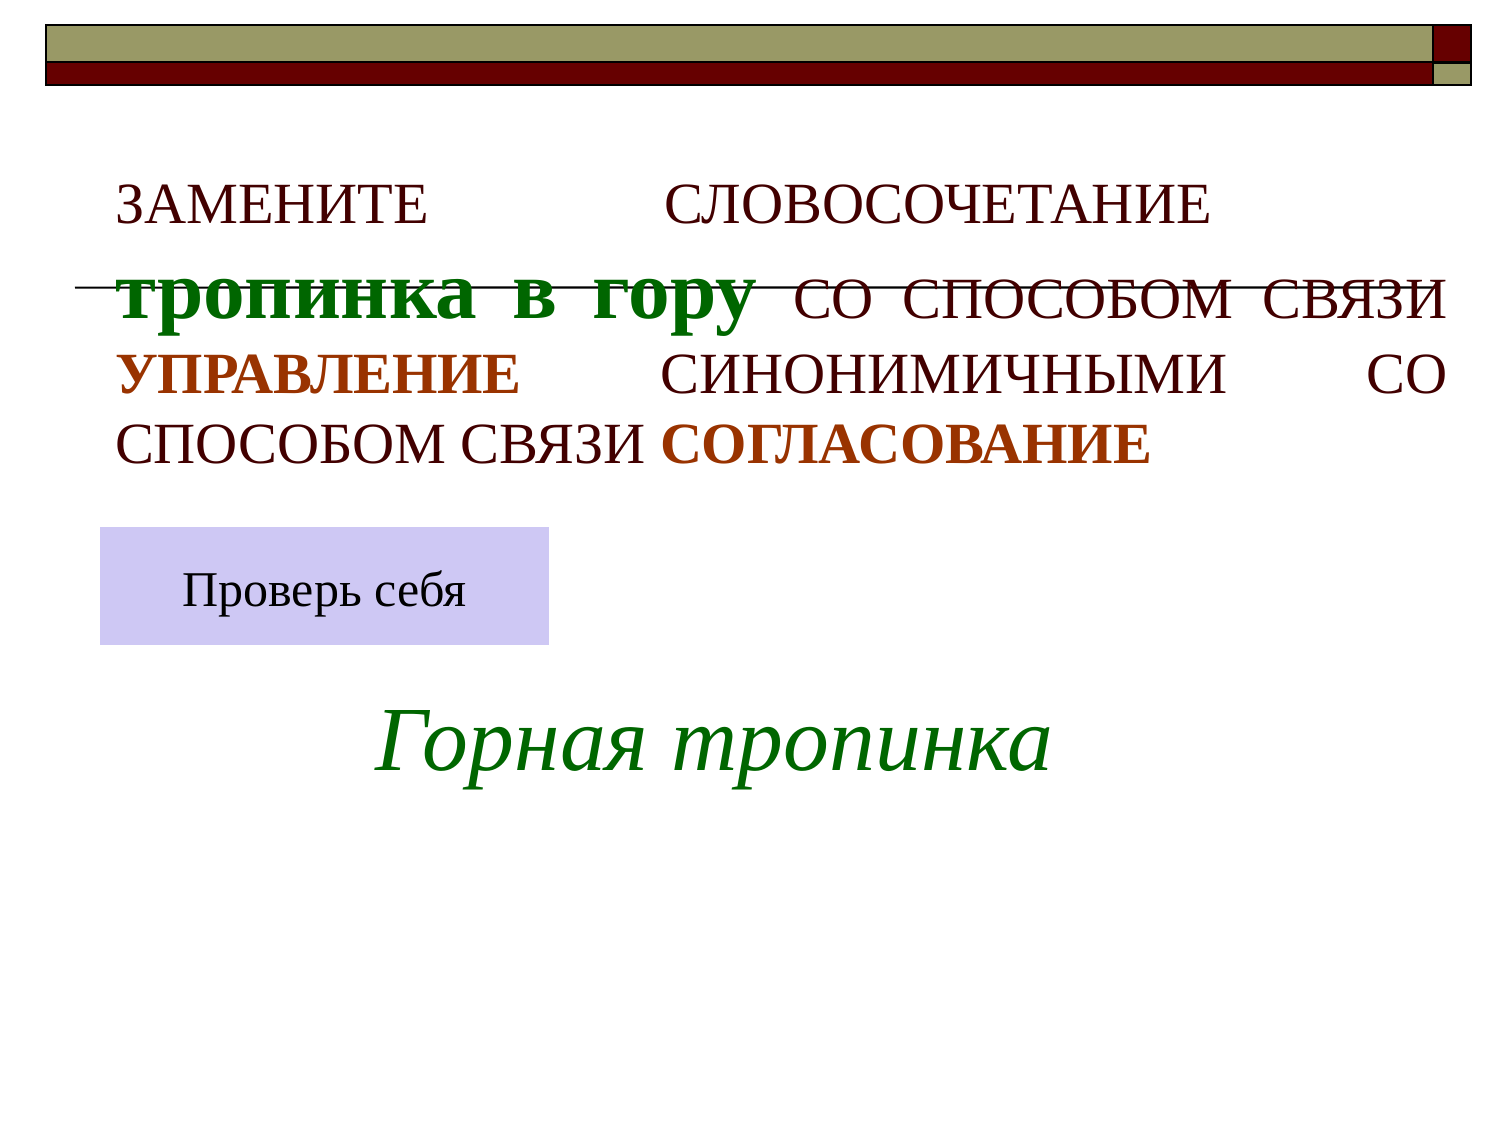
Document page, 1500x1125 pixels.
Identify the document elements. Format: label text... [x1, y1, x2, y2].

text_box Проверь себя [100, 527, 550, 646]
list Горная тропинка [359, 692, 1412, 811]
title ЗАМЕНИТЕ СЛОВОСОЧЕТАНИЕ тропинка в гору СО СПОСОБОМ СВЯЗИ УПРАВЛЕНИЕ СИНОНИМИЧНЫМИ СО СПОСОБОМ СВЯЗИ СОГЛАСОВАНИЕ [100, 219, 1463, 483]
